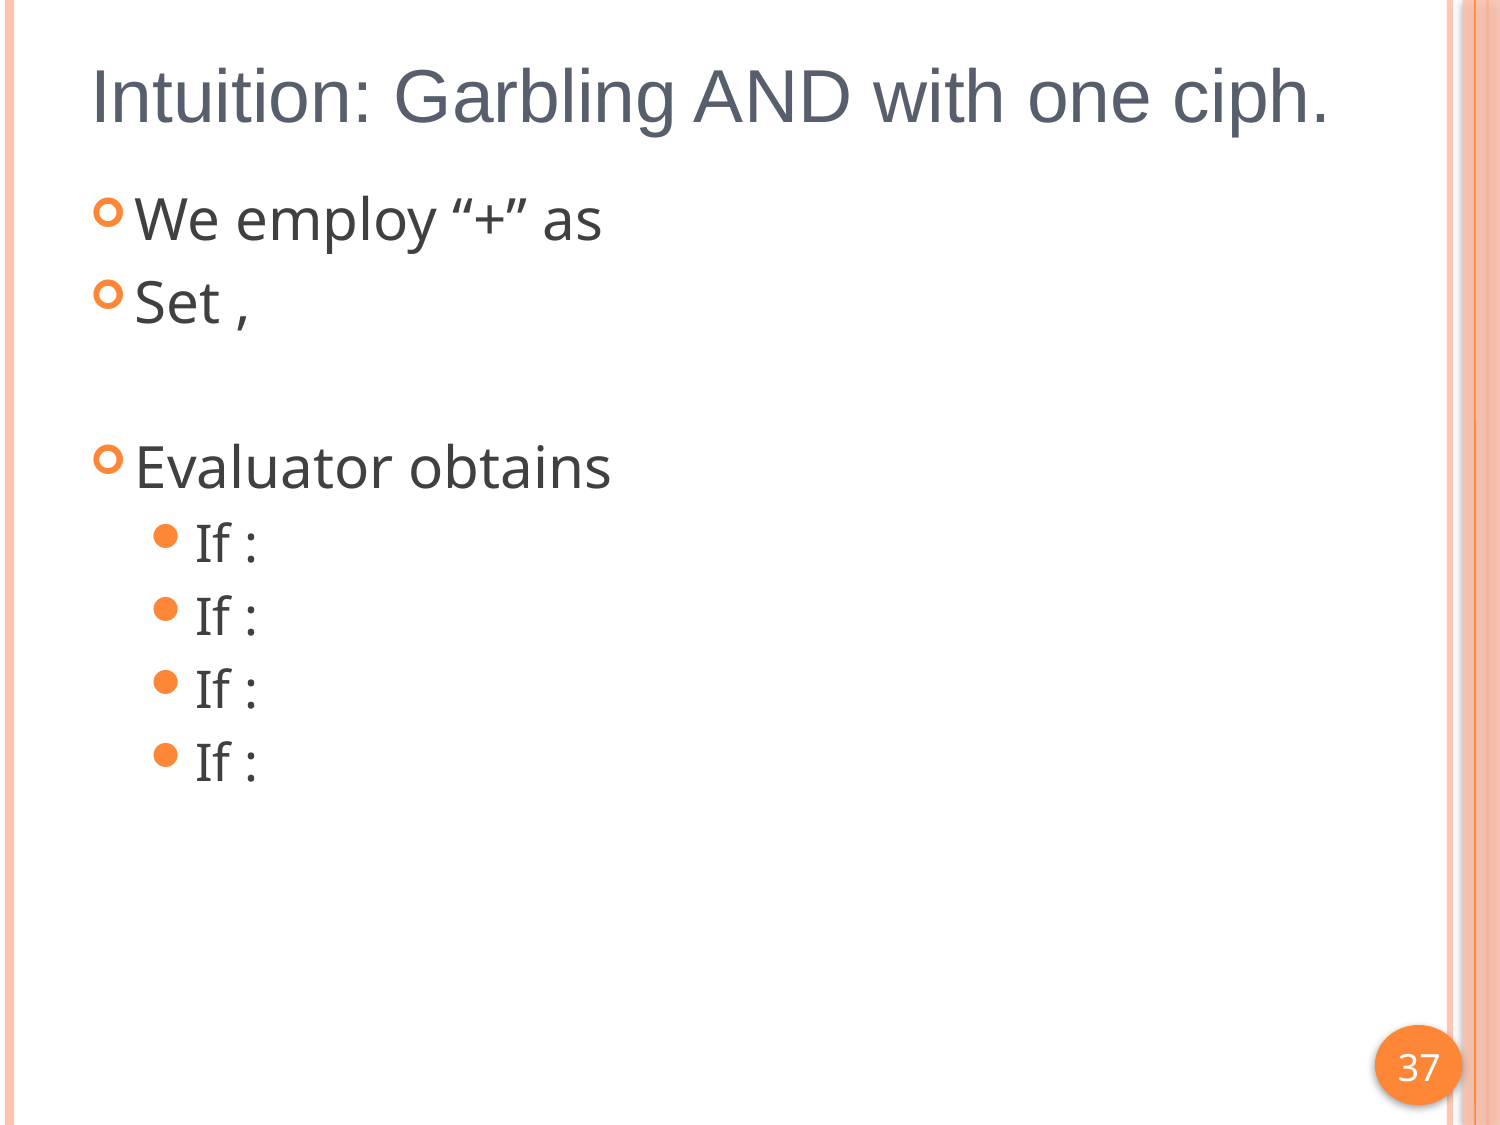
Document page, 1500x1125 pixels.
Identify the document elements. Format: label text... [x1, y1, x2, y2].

slide_number 37 [1369, 1027, 1470, 1113]
title Intuition: Garbling AND with one ciph. [74, 24, 1351, 138]
